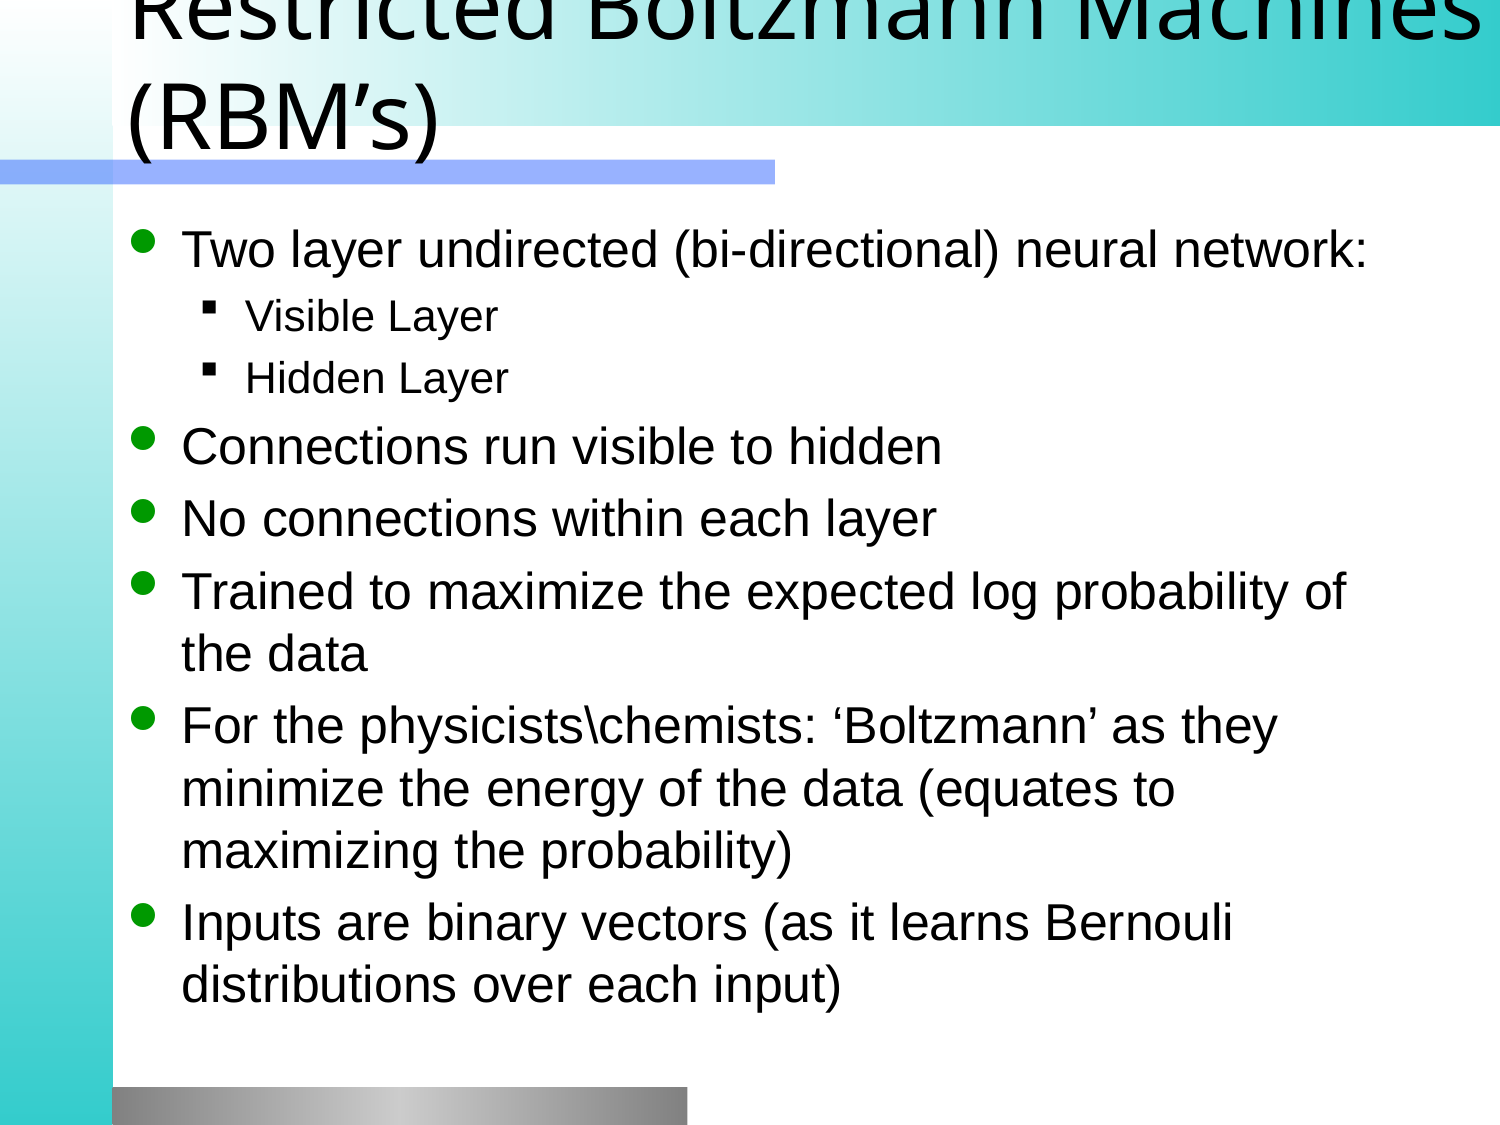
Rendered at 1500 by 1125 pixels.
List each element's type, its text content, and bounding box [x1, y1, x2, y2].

title Restricted Boltzmann Machines (RBM’s) [112, 0, 1500, 121]
list Two layer undirected (bi-directional) neural network: Visible Layer Hidden Layer Connections run visible to hidden No connections within each layer Trained to maximize the expected log probability of the data For the physicists\chemists: ‘Boltzmann’ as they minimize the energy of the data (equates to maximizing the probability) Inputs are binary vectors (as it learns Bernouli distributions over each input) [112, 207, 1388, 1073]
